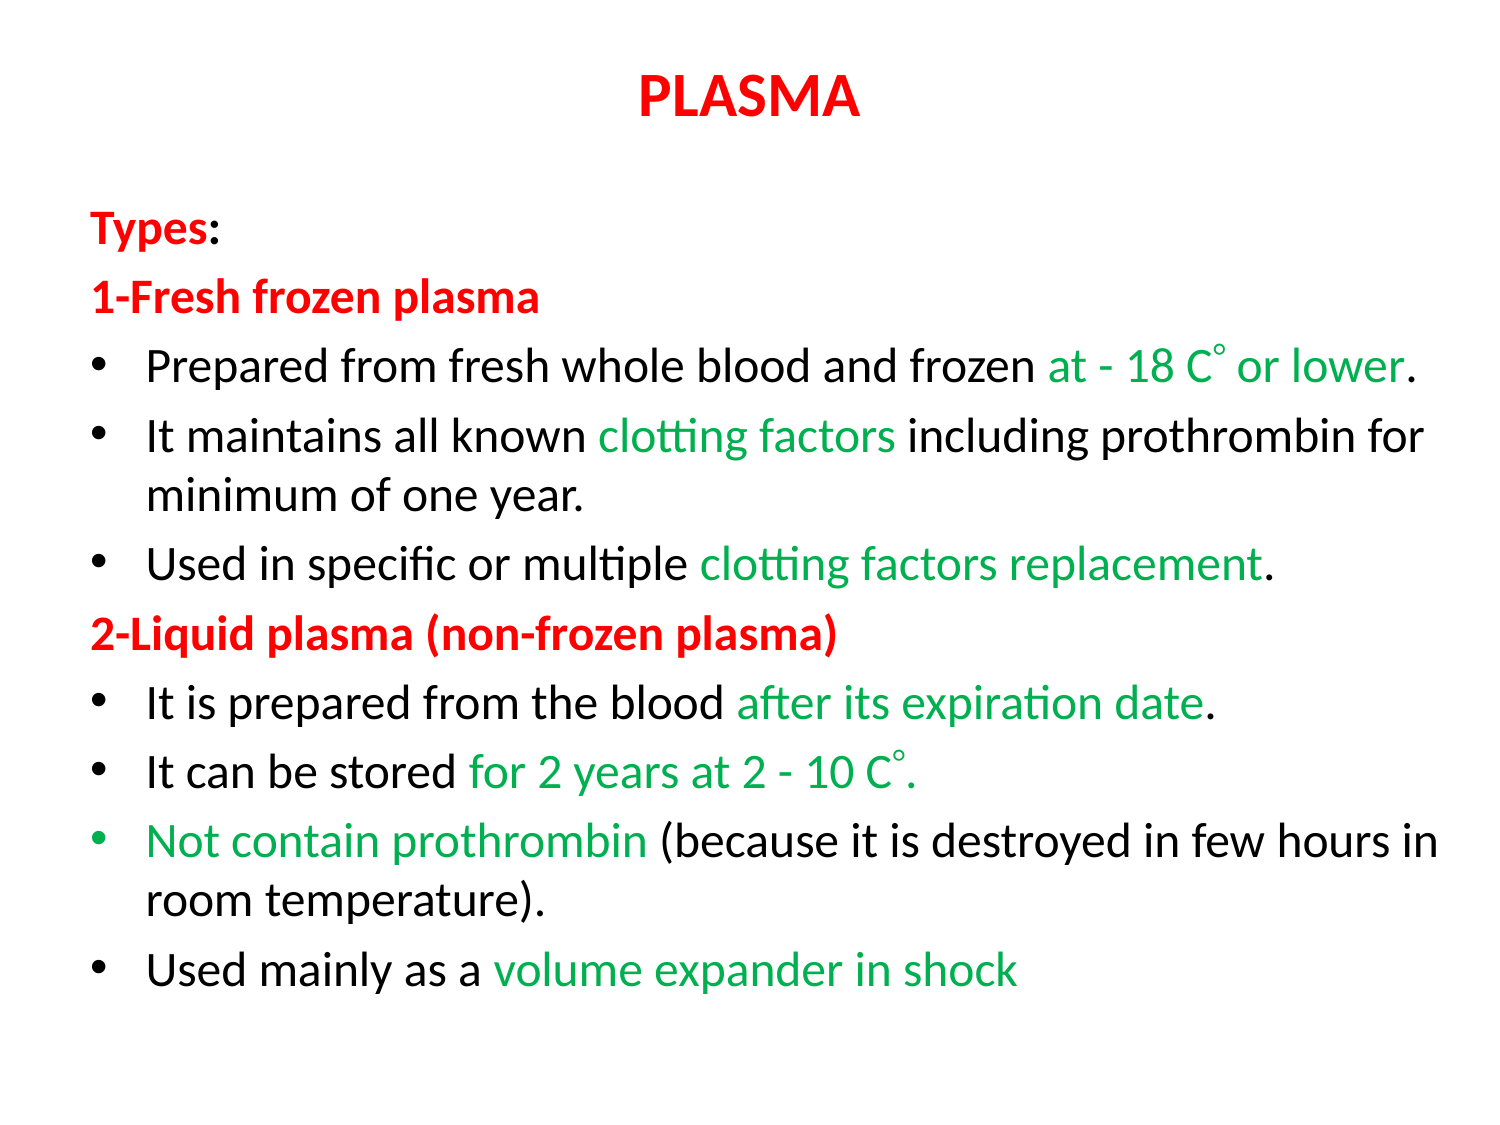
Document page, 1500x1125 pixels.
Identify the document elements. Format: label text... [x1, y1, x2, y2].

title PLASMA [75, 45, 1425, 187]
list Types: 1-Fresh frozen plasma Prepared from fresh whole blood and frozen at - 18 C or lower. It maintains all known clotting factors including prothrombin for minimum of one year. Used in specific or multiple clotting factors replacement. 2-Liquid plasma (non-frozen plasma) It is prepared from the blood after its expiration date. It can be stored for 2 years at 2 - 10 C. Not contain prothrombin (because it is destroyed in few hours in room temperature). Used mainly as a volume expander in shock [75, 187, 1463, 1005]
